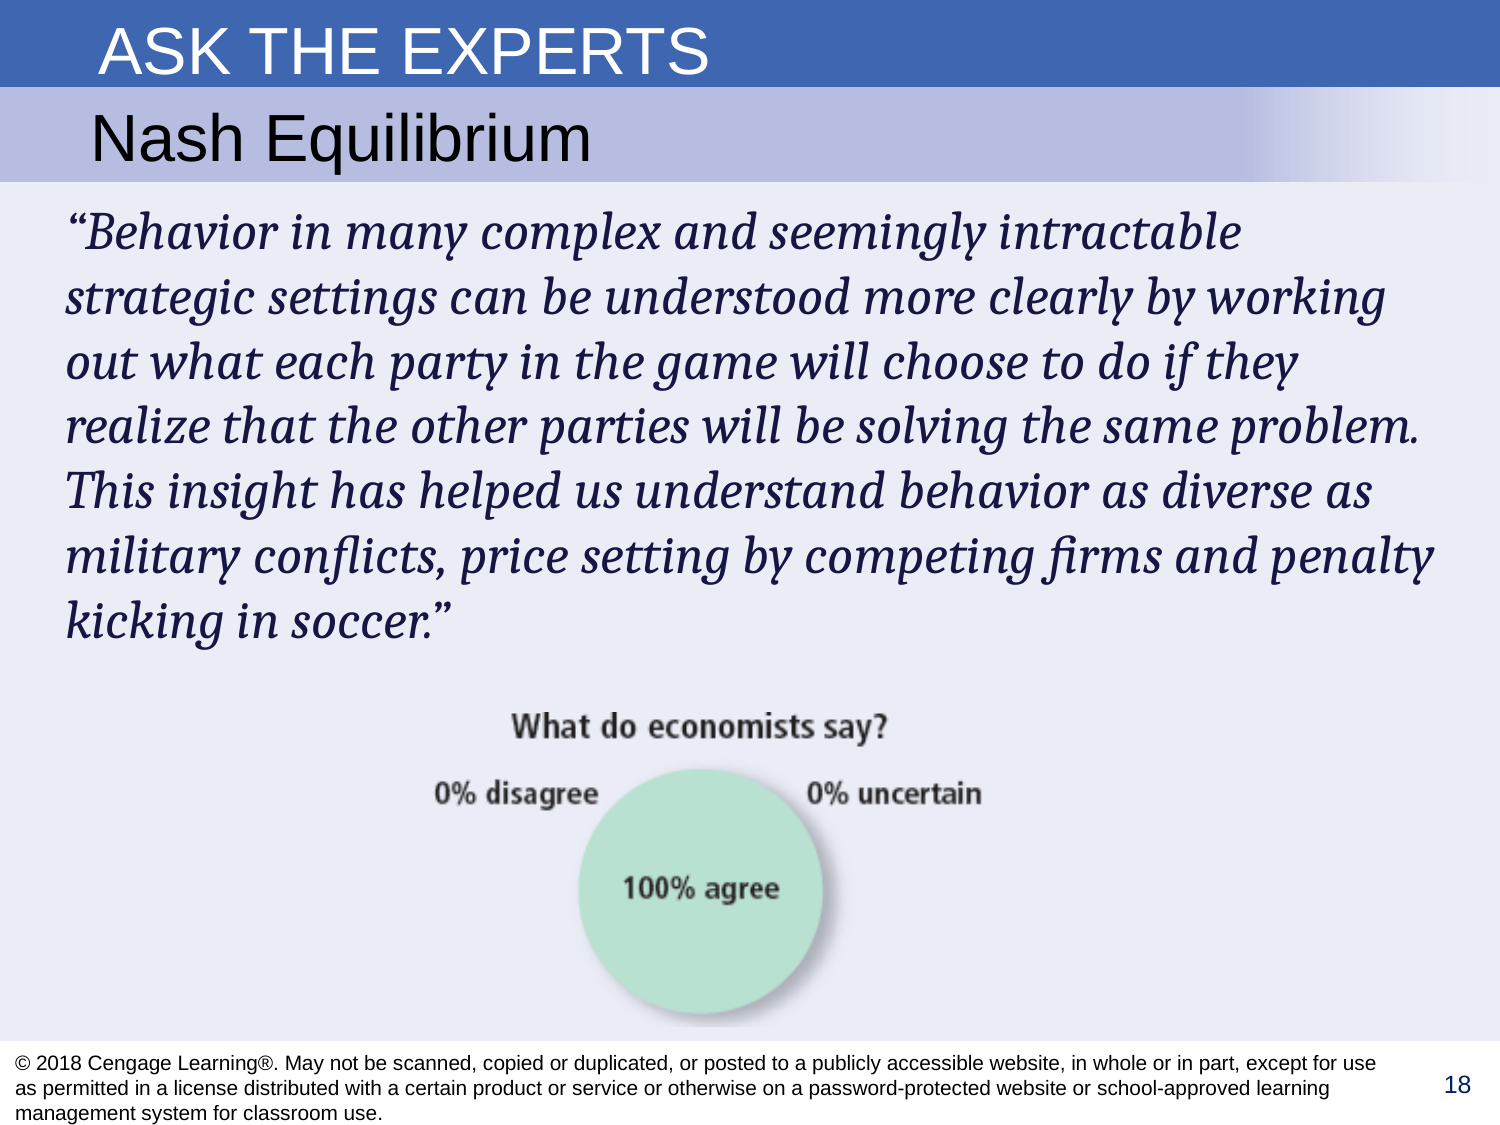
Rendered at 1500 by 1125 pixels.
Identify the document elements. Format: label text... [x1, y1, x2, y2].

slide_number 18 [1418, 1060, 1500, 1125]
list “Behavior in many complex and seemingly intractable strategic settings can be understood more clearly by working out what each party in the game will choose to do if they realize that the other parties will be solving the same problem. This insight has helped us understand behavior as diverse as military conflicts, price setting by competing firms and penalty kicking in soccer.” [50, 187, 1463, 675]
picture [0, 0, 1500, 1041]
footer © 2018 Cengage Learning®. May not be scanned, copied or duplicated, or posted to a publicly accessible website, in whole or in part, except for use as permitted in a license distributed with a certain product or service or otherwise on a password-protected website or school-approved learning management system for classroom use. [0, 1050, 1418, 1125]
title ASK THE EXPERTS [83, 0, 1470, 97]
list Nash Equilibrium [75, 87, 1463, 175]
